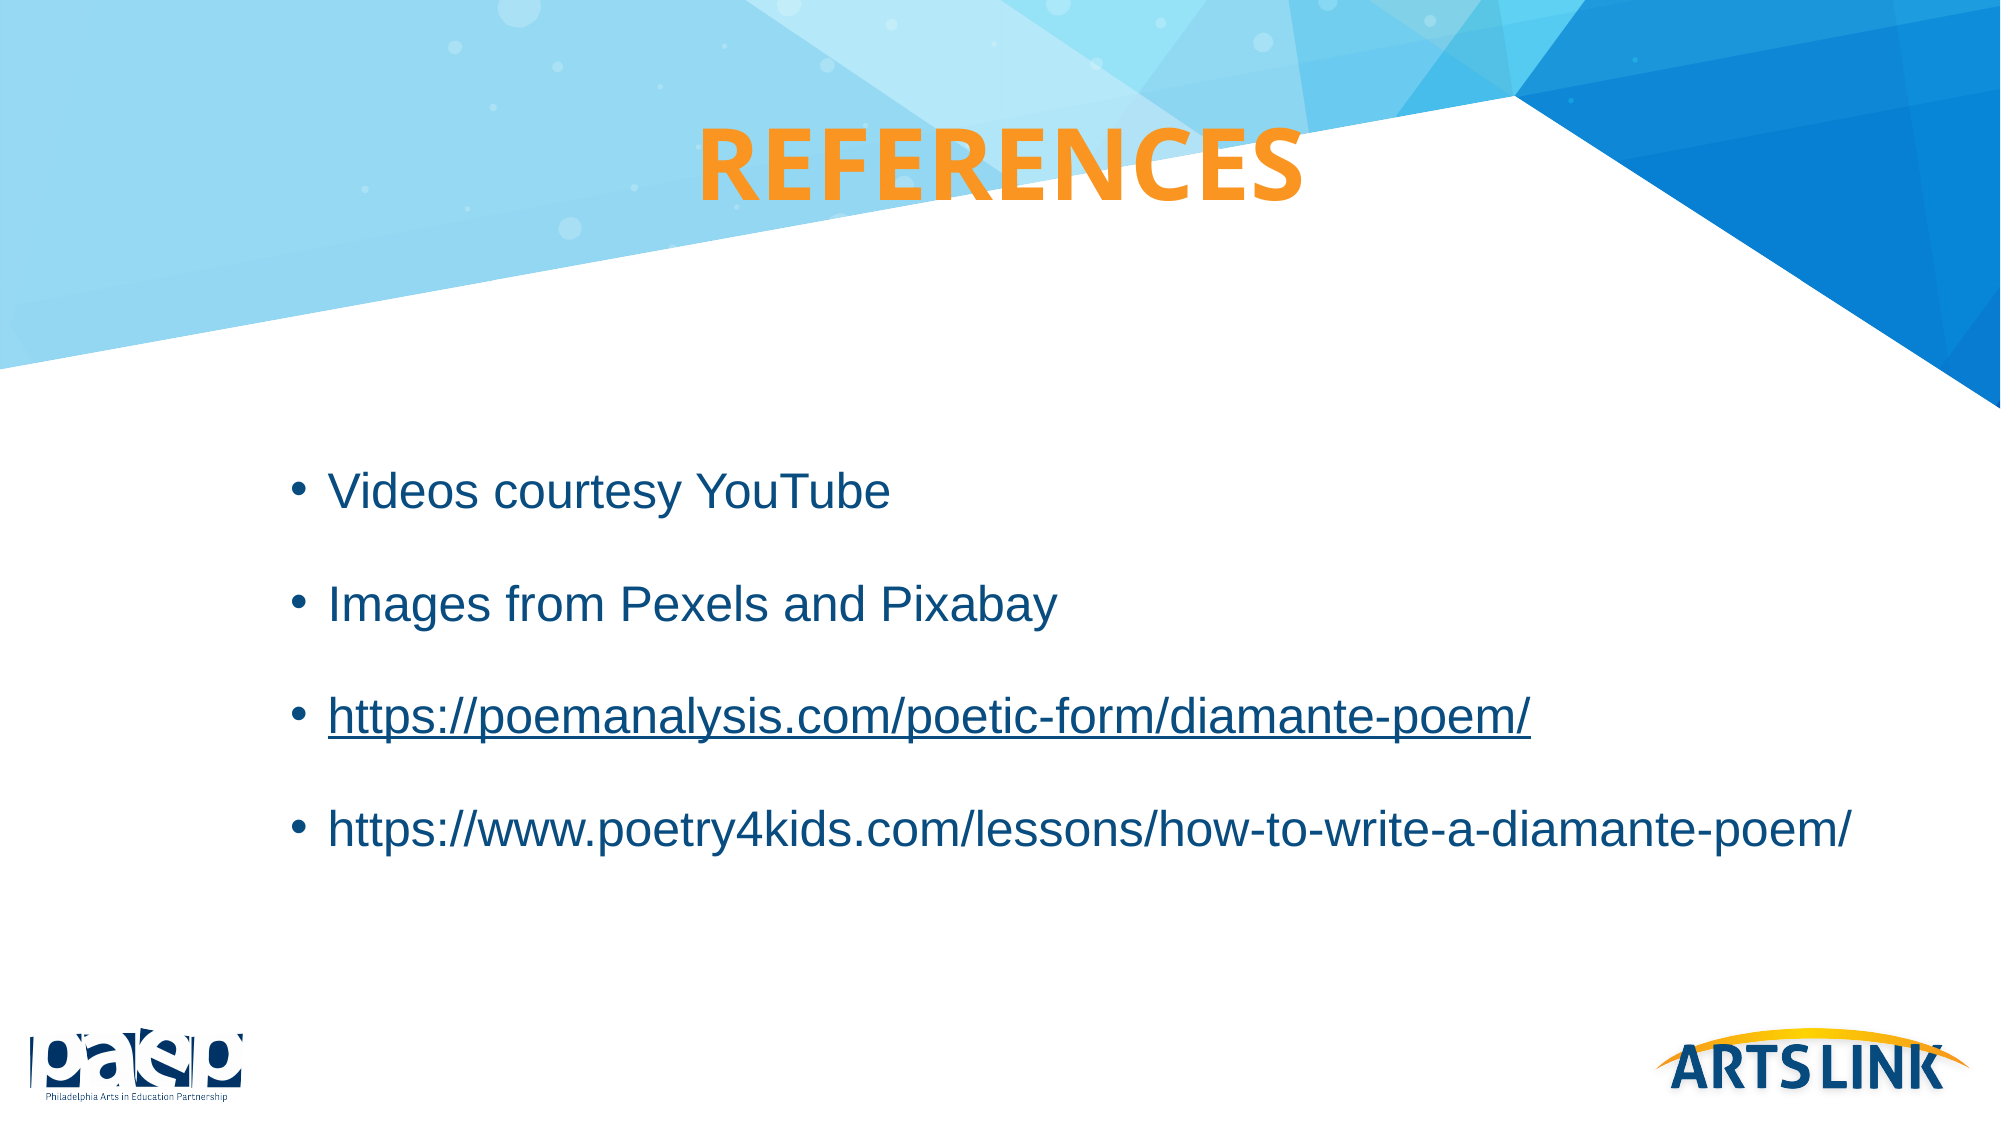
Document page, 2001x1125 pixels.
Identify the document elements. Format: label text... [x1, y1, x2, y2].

title references [137, 59, 1863, 278]
list Videos courtesy YouTube Images from Pexels and Pixabay https://poemanalysis.com/poetic-form/diamante-poem/ https://www.poetry4kids.com/lessons/how-to-write-a-diamante-poem/ [275, 420, 2000, 1125]
picture [0, 0, 2001, 1125]
